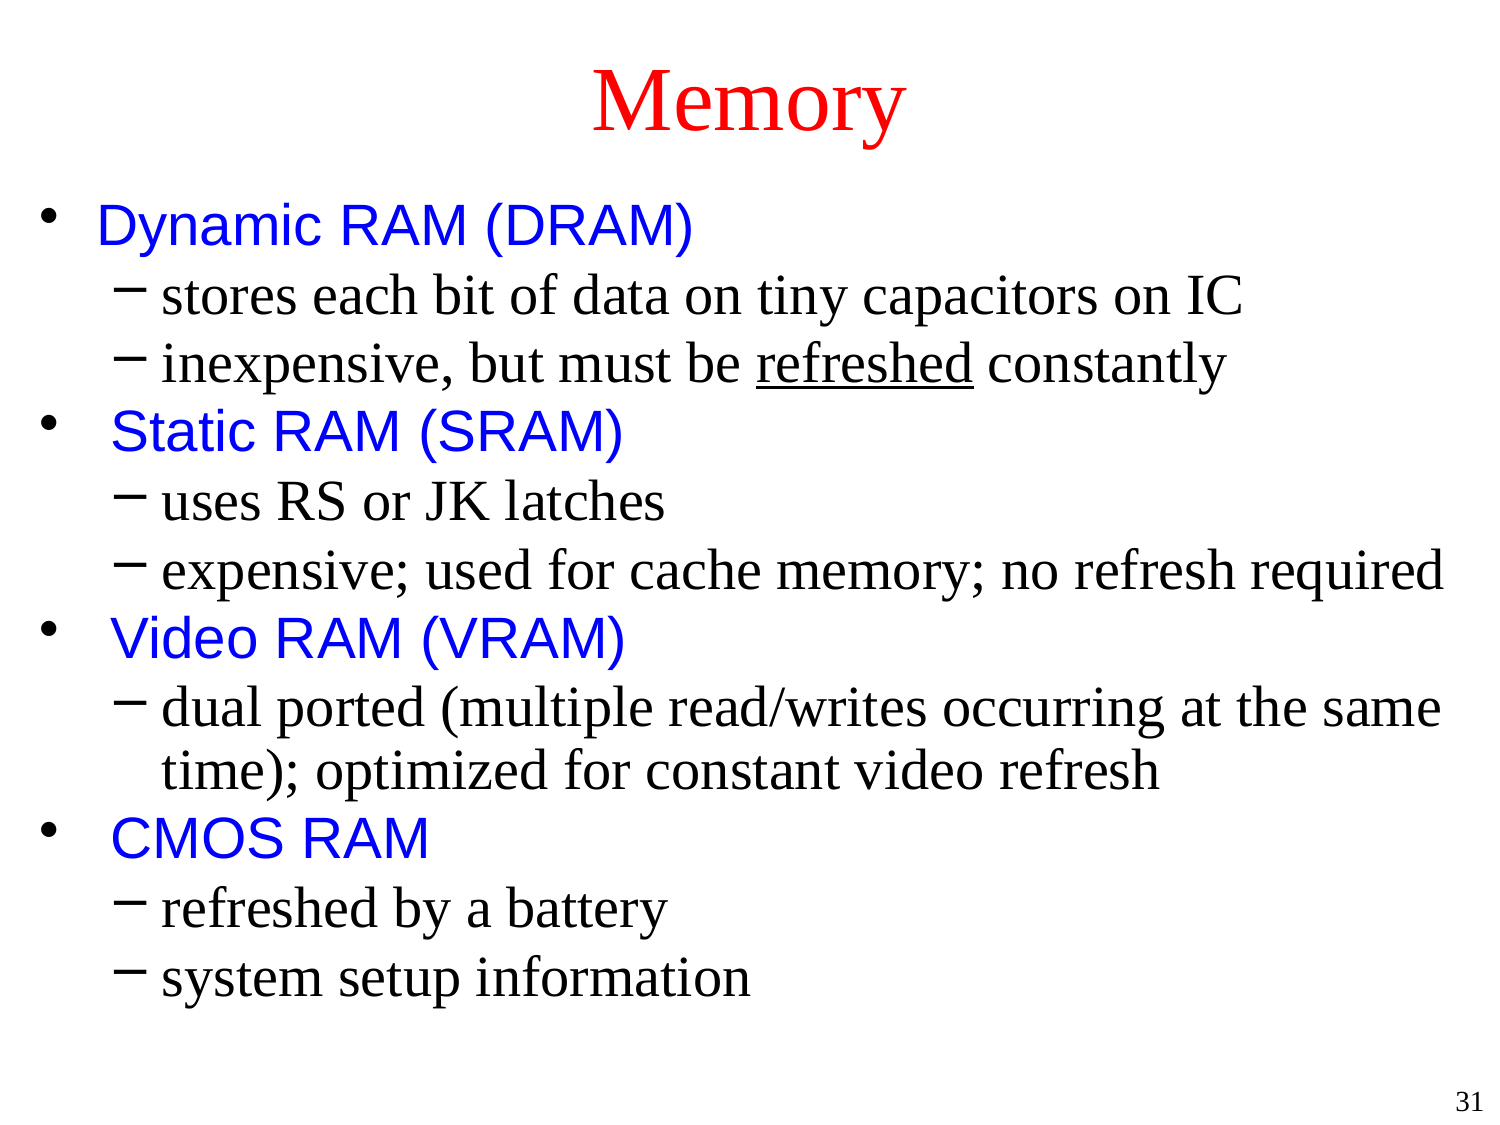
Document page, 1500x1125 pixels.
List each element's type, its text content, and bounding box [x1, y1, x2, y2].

title Memory [112, 0, 1388, 188]
slide_number 31 [1187, 1074, 1500, 1125]
list Dynamic RAM (DRAM) stores each bit of data on tiny capacitors on IC inexpensive, but must be refreshed constantly Static RAM (SRAM) uses RS or JK latches expensive; used for cache memory; no refresh required Video RAM (VRAM) dual ported (multiple read/writes occurring at the same time); optimized for constant video refresh CMOS RAM refreshed by a battery system setup information [24, 187, 1476, 863]
